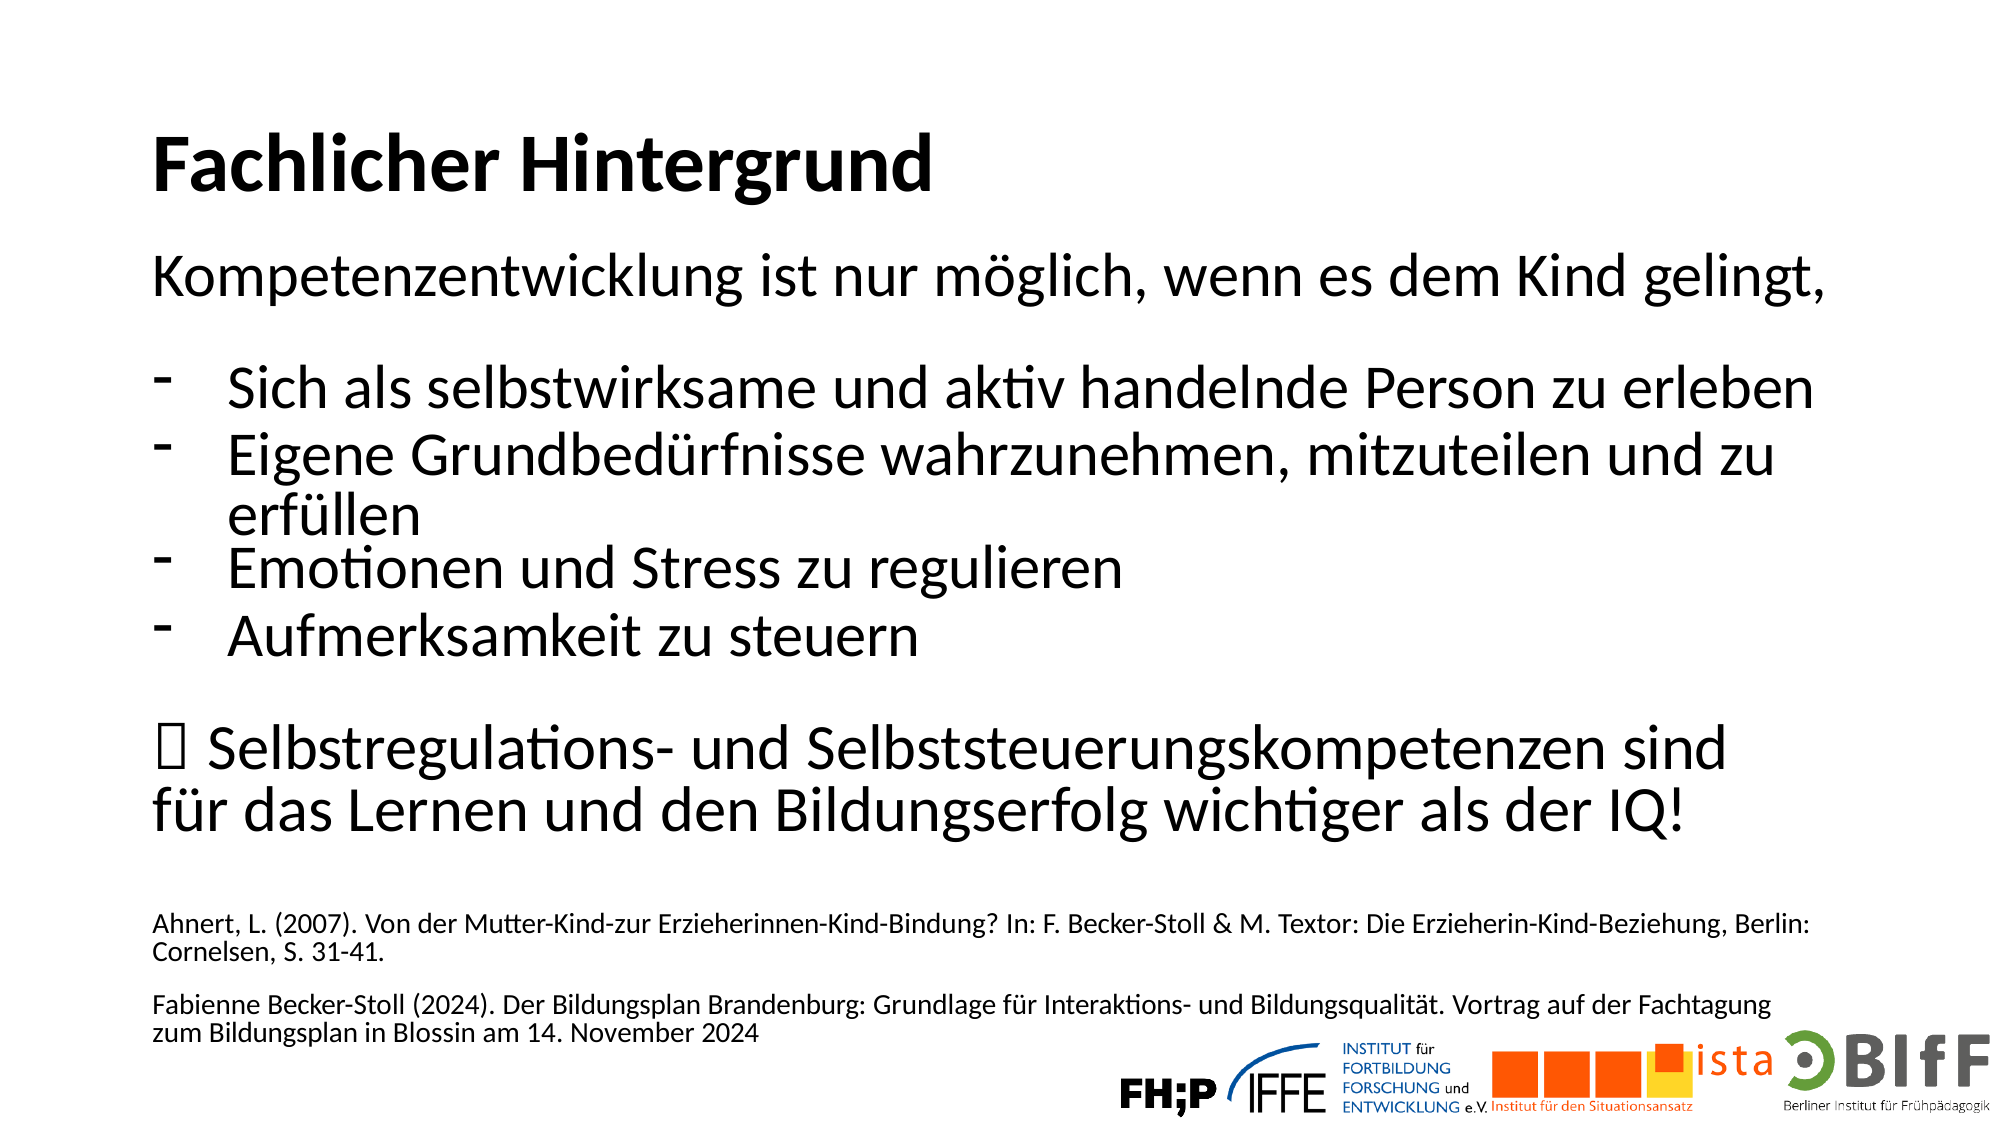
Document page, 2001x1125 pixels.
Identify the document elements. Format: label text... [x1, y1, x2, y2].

title Fachlicher Hintergrund [150, 106, 947, 231]
text_box Kompetenzentwicklung ist nur möglich, wenn es dem Kind gelingt, Sich als selbstwirksame und aktiv handelnde Person zu erleben Eigene Grundbedürfnisse wahrzunehmen, mitzuteilen und zu erfüllen Emotionen und Stress zu regulieren Aufmerksamkeit zu steuern  Selbstregulations- und Selbststeuerungskompetenzen sind für das Lernen und den Bildungserfolg wichtiger als der IQ! [150, 231, 1838, 845]
picture [1784, 1030, 1990, 1113]
picture [1118, 1048, 1772, 1125]
text_box Ahnert, L. (2007). Von der Mutter-Kind-zur Erzieherinnen-Kind-Bindung? In: F. Becker-Stoll & M. Textor: Die Erzieherin-Kind-Beziehung, Berlin: Cornelsen, S. 31-41. Fabienne Becker-Stoll (2024). Der Bildungsplan Brandenburg: Grundlage für Interaktions- und Bildungsqualität. Vortrag auf der Fachtagung zum Bildungsplan in Blossin am 14. November 2024 [150, 902, 1839, 1048]
